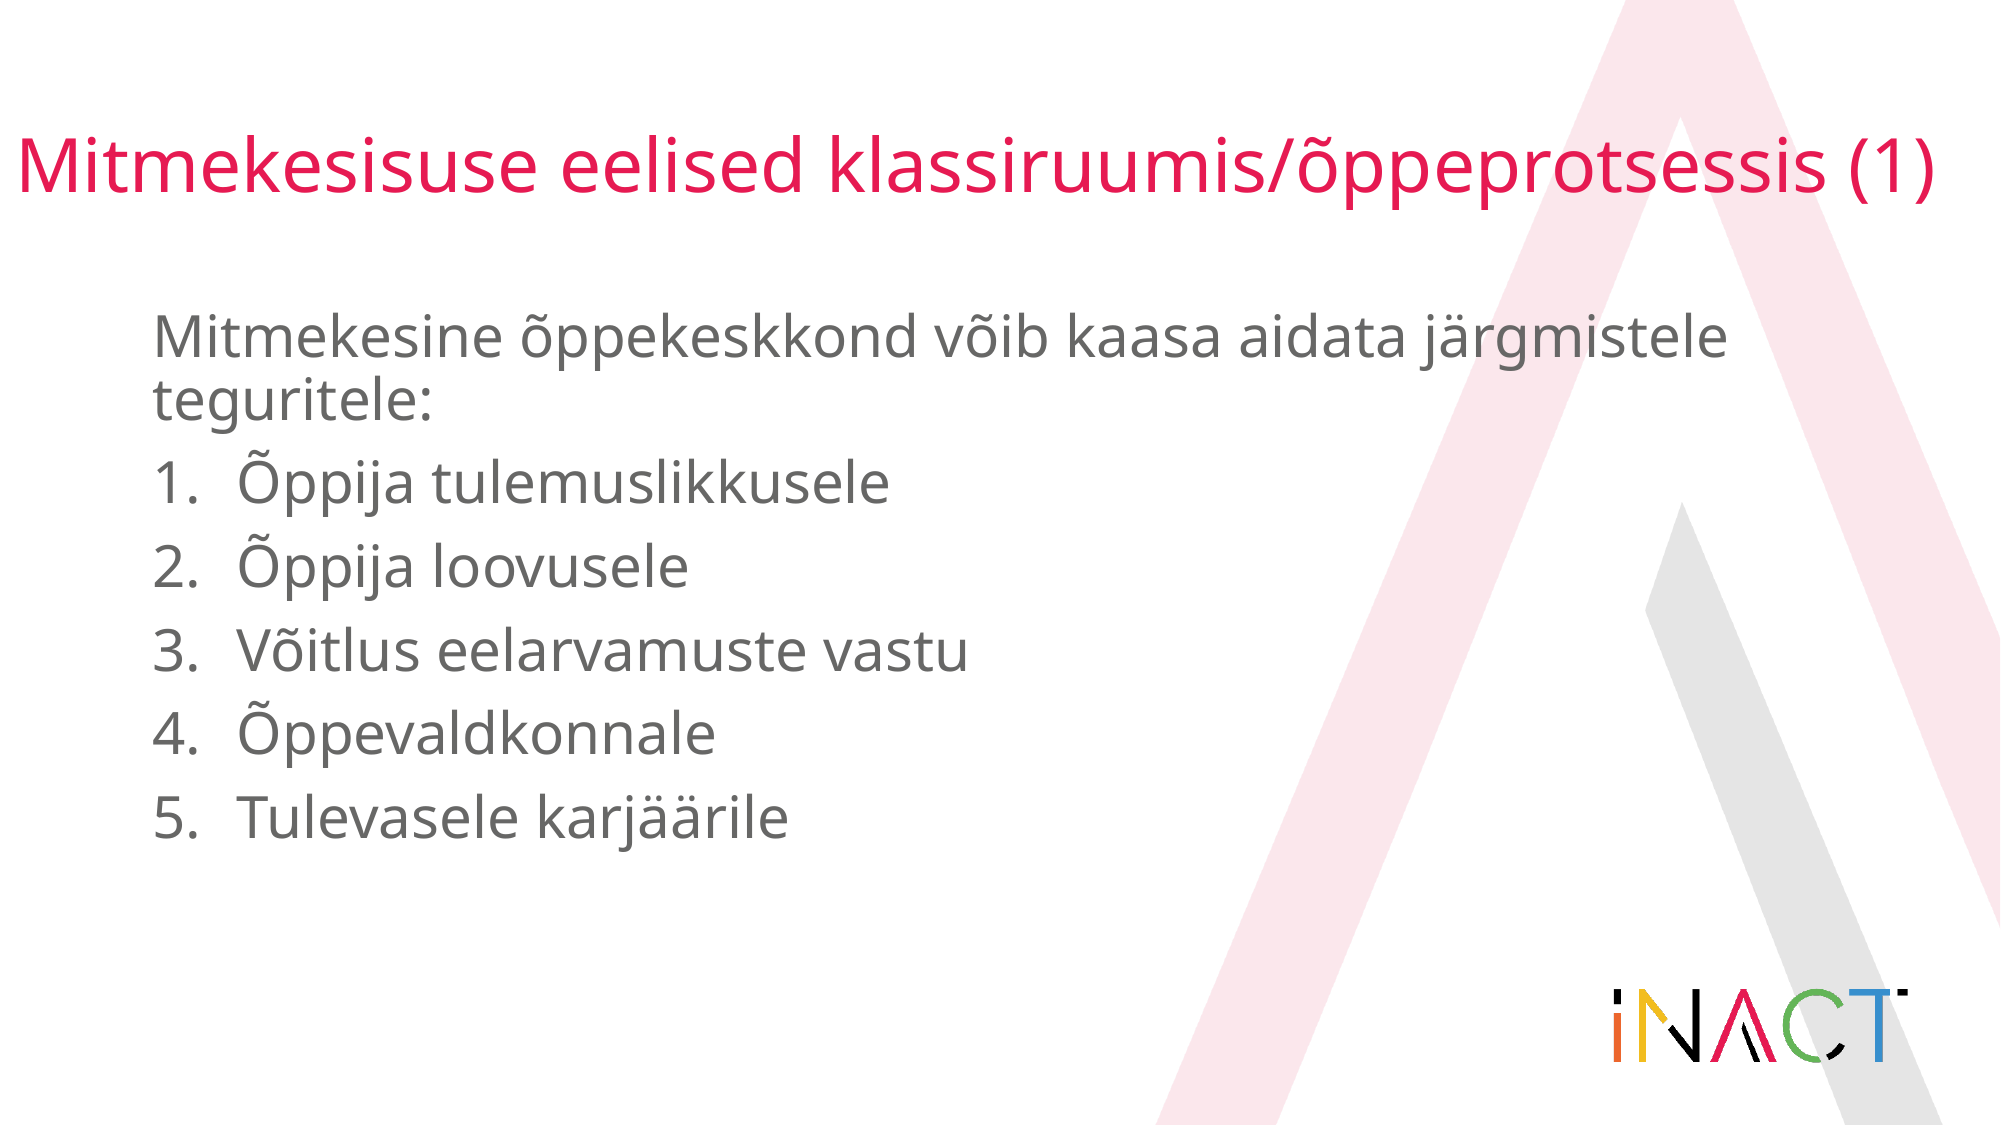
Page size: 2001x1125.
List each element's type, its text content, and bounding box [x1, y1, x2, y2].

picture [1148, 0, 2001, 1125]
list Mitmekesine õppekeskkond võib kaasa aidata järgmistele teguritele: Õppija tulemuslikkusele Õppija loovusele Võitlus eelarvamuste vastu Õppevaldkonnale Tulevasele karjäärile [137, 299, 1863, 1014]
title Mitmekesisuse eelised klassiruumis/õppeprotsessis (1) [0, 59, 2000, 278]
